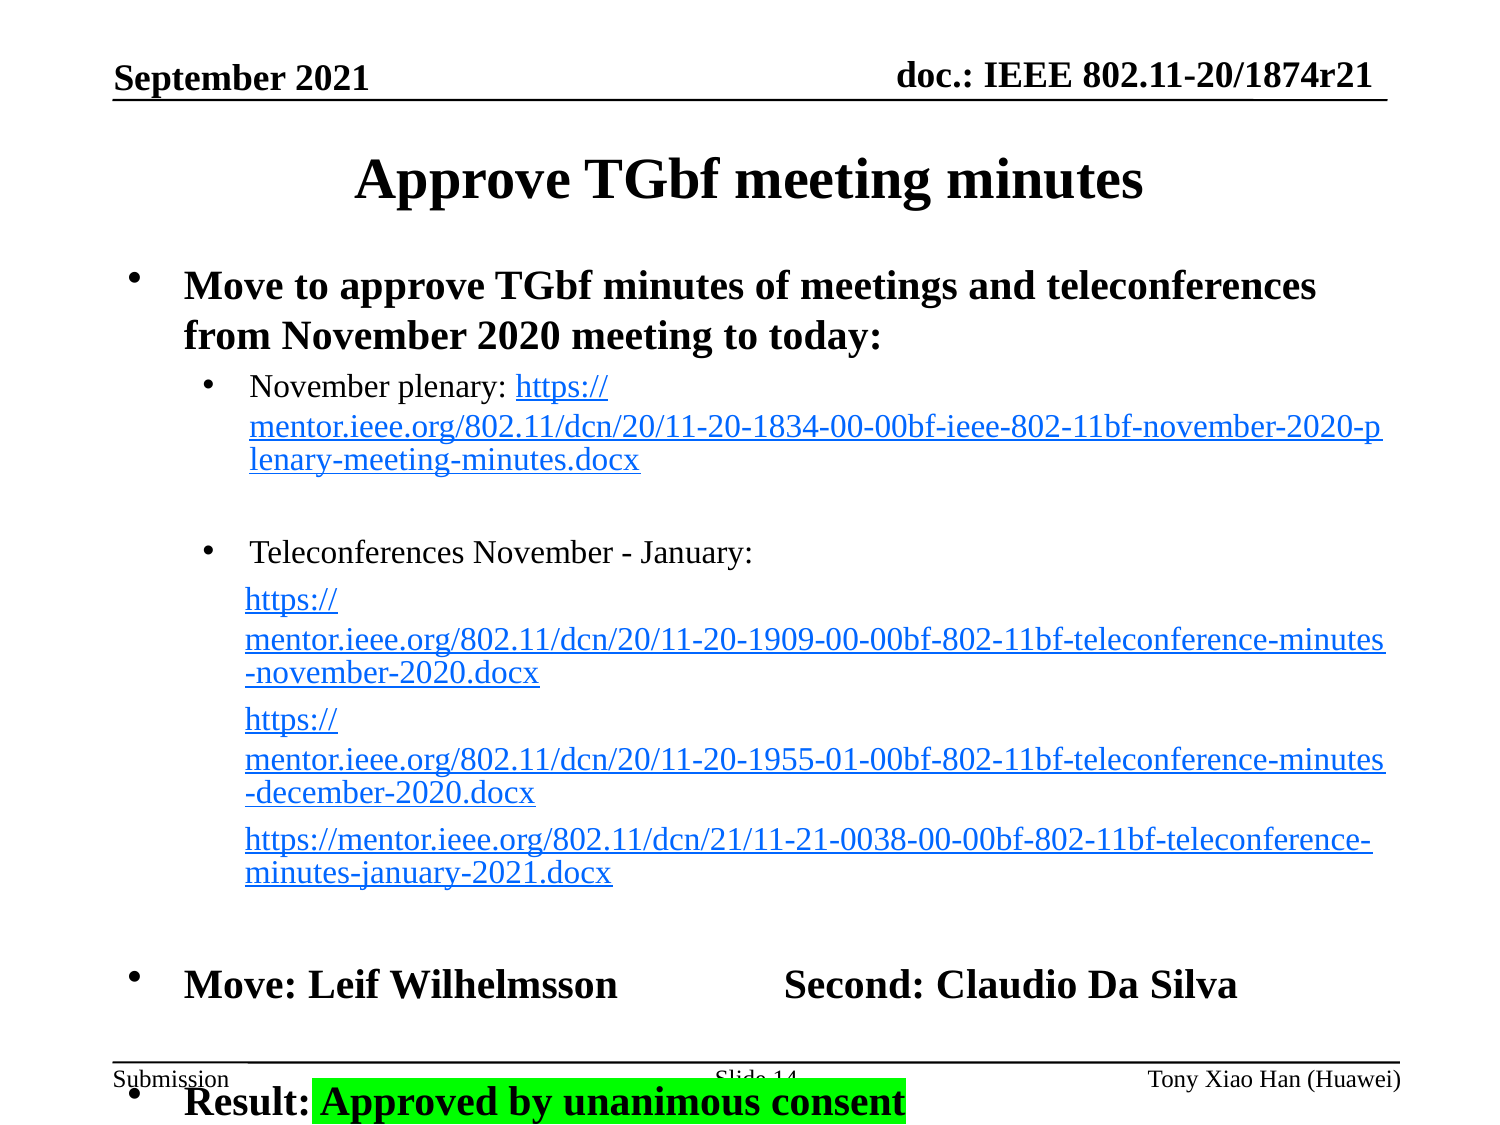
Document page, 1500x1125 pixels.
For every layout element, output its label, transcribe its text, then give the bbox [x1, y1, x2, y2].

text_box Approve TGbf meeting minutes [112, 87, 1388, 249]
text_box Move to approve TGbf minutes of meetings and teleconferences from November 2020 meeting to today: November plenary: https://mentor.ieee.org/802.11/dcn/20/11-20-1834-00-00bf-ieee-802-11bf-november-2020-plenary-meeting-minutes.docx Teleconferences November - January: https://mentor.ieee.org/802.11/dcn/20/11-20-1909-00-00bf-802-11bf-teleconference-minutes-november-2020.docx https://mentor.ieee.org/802.11/dcn/20/11-20-1955-01-00bf-802-11bf-teleconference-minutes-december-2020.docx https://mentor.ieee.org/802.11/dcn/21/11-21-0038-00-00bf-802-11bf-teleconference-minutes-january-2021.docx Move: Leif Wilhelmsson Second: Claudio Da Silva Result: Approved by unanimous consent [112, 249, 1402, 988]
footer Tony Xiao Han (Huawei) [999, 1061, 1402, 1093]
slide_number Slide 14 [712, 1061, 800, 1093]
